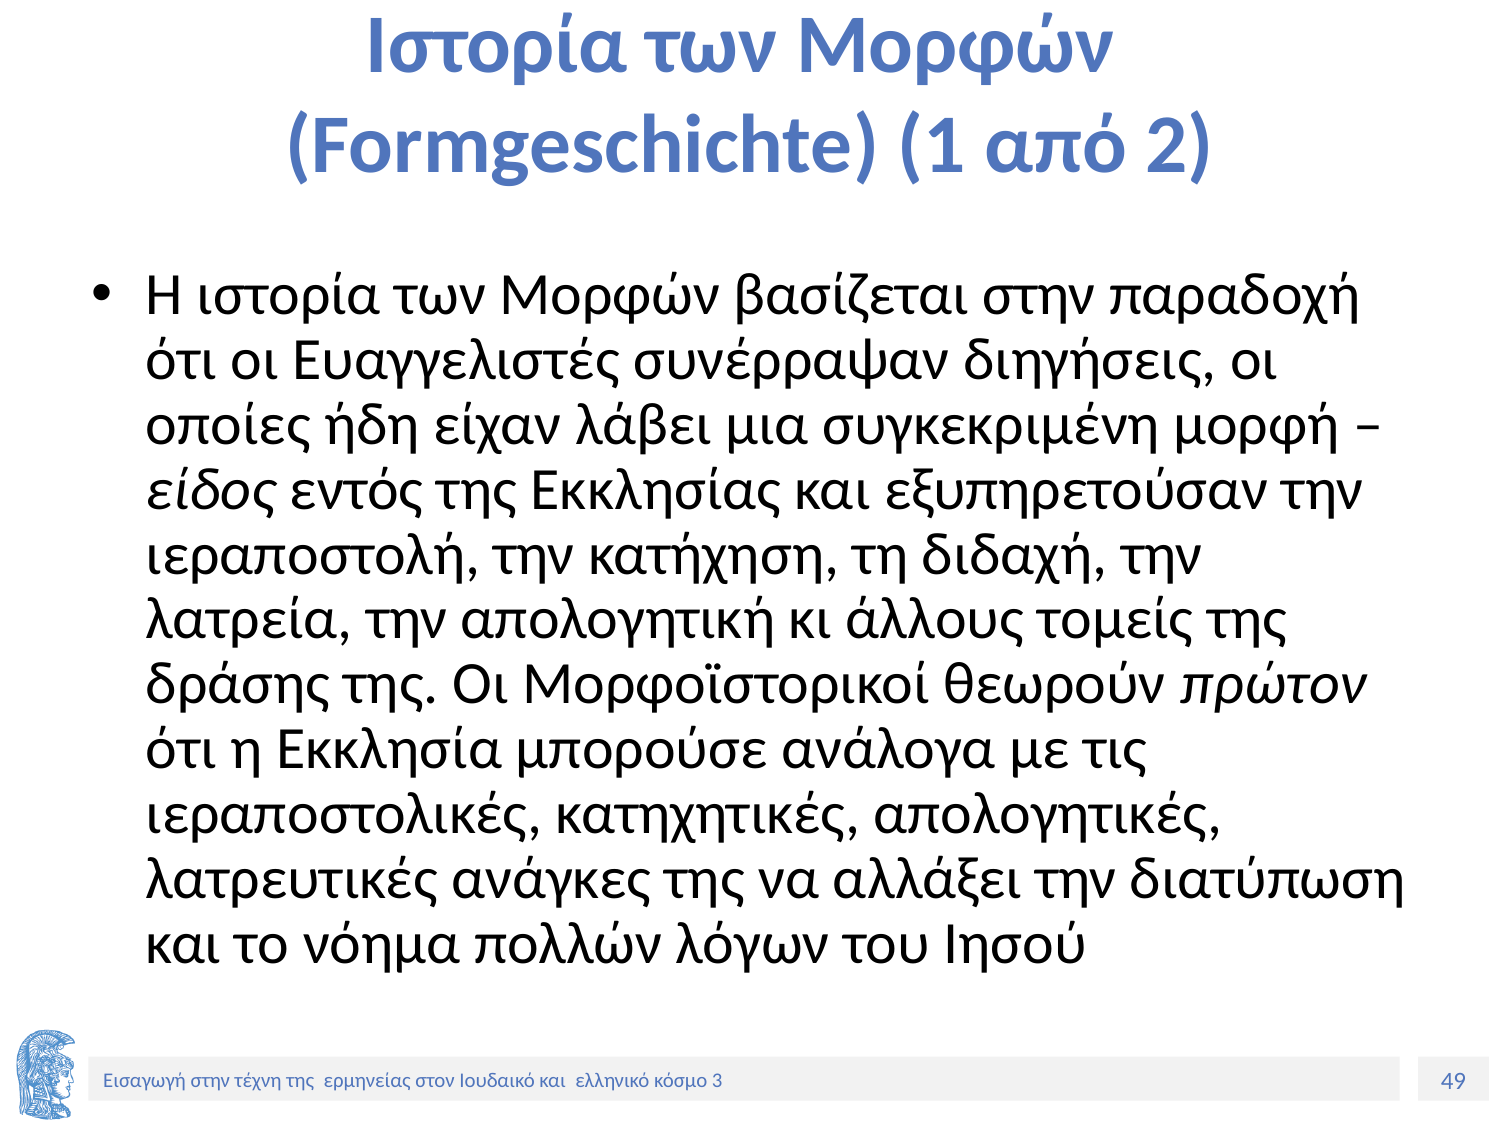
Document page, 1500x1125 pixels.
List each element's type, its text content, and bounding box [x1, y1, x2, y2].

picture [9, 1026, 81, 1120]
title Ιστορία των Μορφών (Formgeschichte) (1 από 2) [75, 45, 1425, 233]
list Η ιστορία των Μορφών βασίζεται στην παραδοχή ότι οι Ευαγγελιστές συνέρραψαν διηγήσεις, οι οποίες ήδη είχαν λάβει μια συγκεκριμένη μορφή –είδος εντός της Εκκλησίας και εξυπηρετούσαν την ιεραποστολή, την κατήχηση, τη διδαχή, την λατρεία, την απολογητική κι άλλους τομείς της δράσης της. Οι Μορφοϊστορικοί θεωρούν πρώτον ότι η Εκκλησία μπορούσε ανάλογα με τις ιεραποστολικές, κατηχητικές, απολογητικές, λατρευτικές ανάγκες της να αλλάξει την διατύπωση και το νόημα πολλών λόγων του Ιησού [76, 255, 1427, 998]
